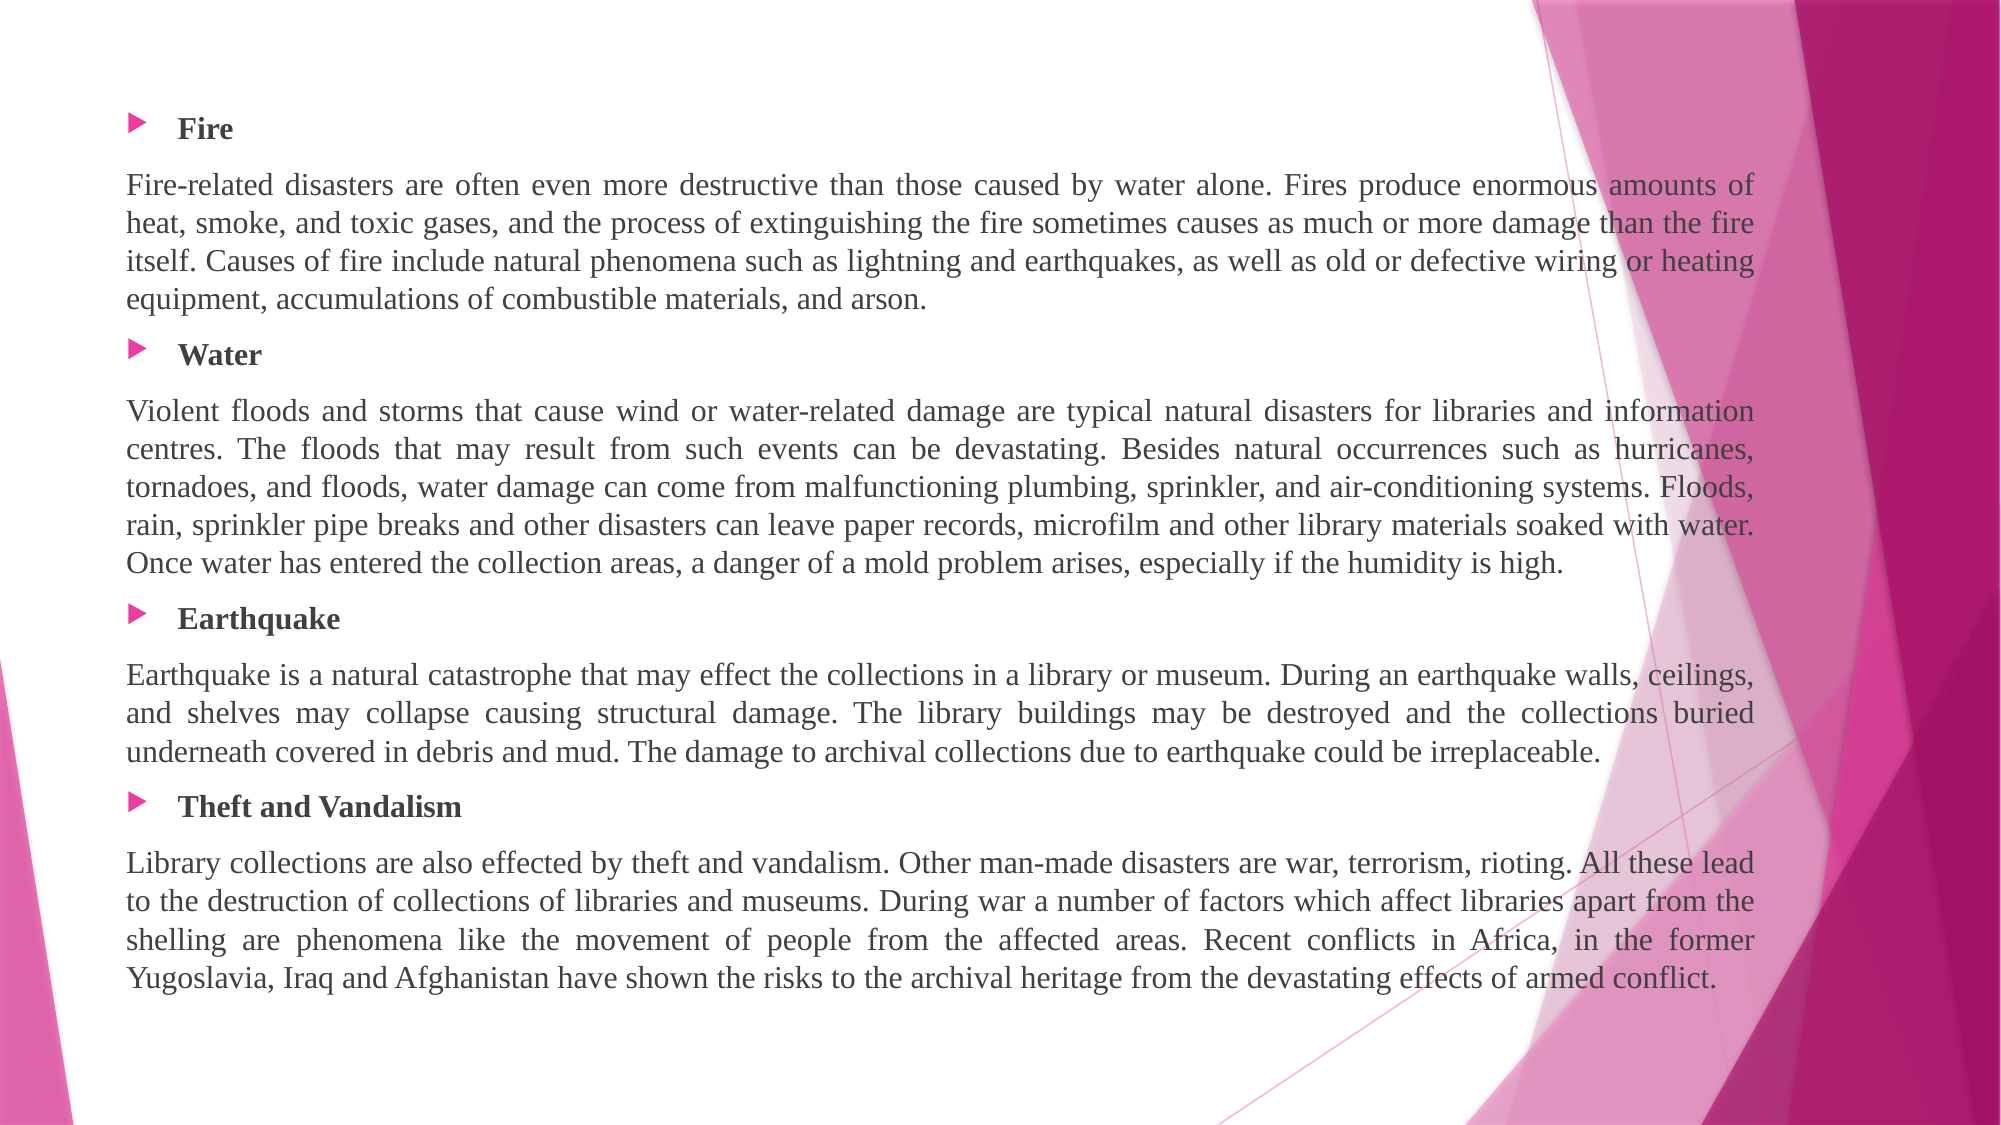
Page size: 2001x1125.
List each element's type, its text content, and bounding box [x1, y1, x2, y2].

list Fire Fire-related disasters are often even more destructive than those caused by water alone. Fires produce enormous amounts of heat, smoke, and toxic gases, and the process of extinguishing the fire sometimes causes as much or more damage than the fire itself. Causes of fire include natural phenomena such as lightning and earthquakes, as well as old or defective wiring or heating equipment, accumulations of combustible materials, and arson. Water Violent floods and storms that cause wind or water-related damage are typical natural disasters for libraries and information centres. The floods that may result from such events can be devastating. Besides natural occurrences such as hurricanes, tornadoes, and floods, water damage can come from malfunctioning plumbing, sprinkler, and air-conditioning systems. Floods, rain, sprinkler pipe breaks and other disasters can leave paper records, microfilm and other library materials soaked with water. Once water has entered the collection areas, a danger of a mold problem arises, especially if the humidity is high. Earthquake Earthquake is a natural catastrophe that may effect the collections in a library or museum. During an earthquake walls, ceilings, and shelves may collapse causing structural damage. The library buildings may be destroyed and the collections buried underneath covered in debris and mud. The damage to archival collections due to earthquake could be irreplaceable. Theft and Vandalism Library collections are also effected by theft and vandalism. Other man-made disasters are war, terrorism, rioting. All these lead to the destruction of collections of libraries and museums. During war a number of factors which affect libraries apart from the shelling are phenomena like the movement of people from the affected areas. Recent conflicts in Africa, in the former Yugoslavia, Iraq and Afghanistan have shown the risks to the archival heritage from the devastating effects of armed conflict. [111, 99, 1771, 1087]
